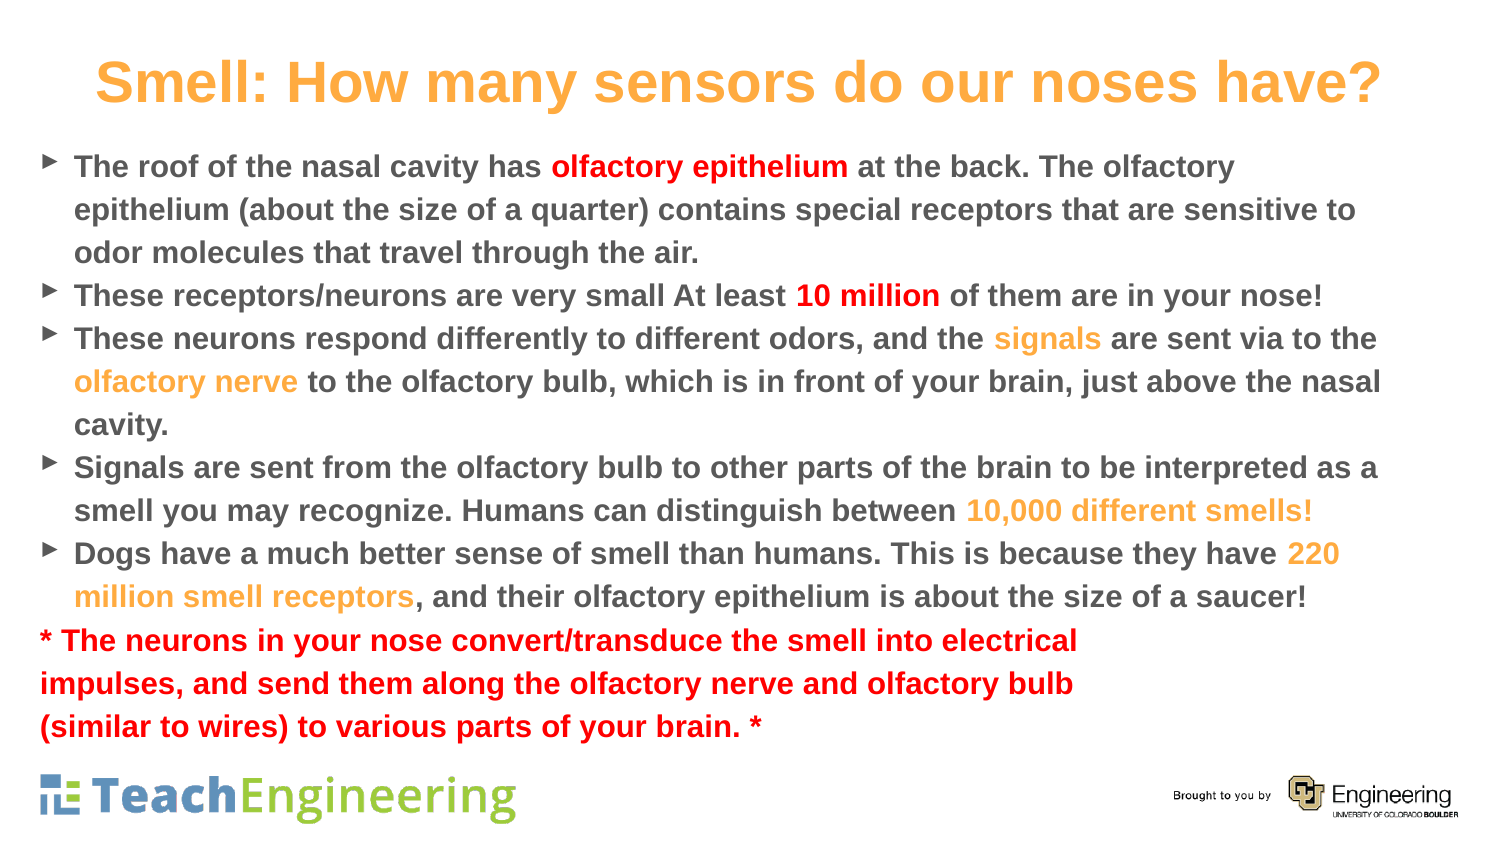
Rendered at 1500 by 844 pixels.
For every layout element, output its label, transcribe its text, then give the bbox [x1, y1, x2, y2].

text_box Smell: How many sensors do our noses have? [0, 33, 1480, 122]
picture [24, 762, 1476, 830]
list The roof of the nasal cavity has olfactory epithelium at the back. The olfactory epithelium (about the size of a quarter) contains special receptors that are sensitive to odor molecules that travel through the air. These receptors/neurons are very small At least 10 million of them are in your nose! These neurons respond differently to different odors, and the signals are sent via to the olfactory nerve to the olfactory bulb, which is in front of your brain, just above the nasal cavity. Signals are sent from the olfactory bulb to other parts of the brain to be interpreted as a smell you may recognize. Humans can distinguish between 10,000 different smells! Dogs have a much better sense of smell than humans. This is because they have 220 million smell receptors, and their olfactory epithelium is about the size of a saucer! * The neurons in your nose convert/transduce the smell into electrical impulses, and send them along the olfactory nerve and olfactory bulb (similar to wires) to various parts of your brain. * [24, 125, 1413, 762]
